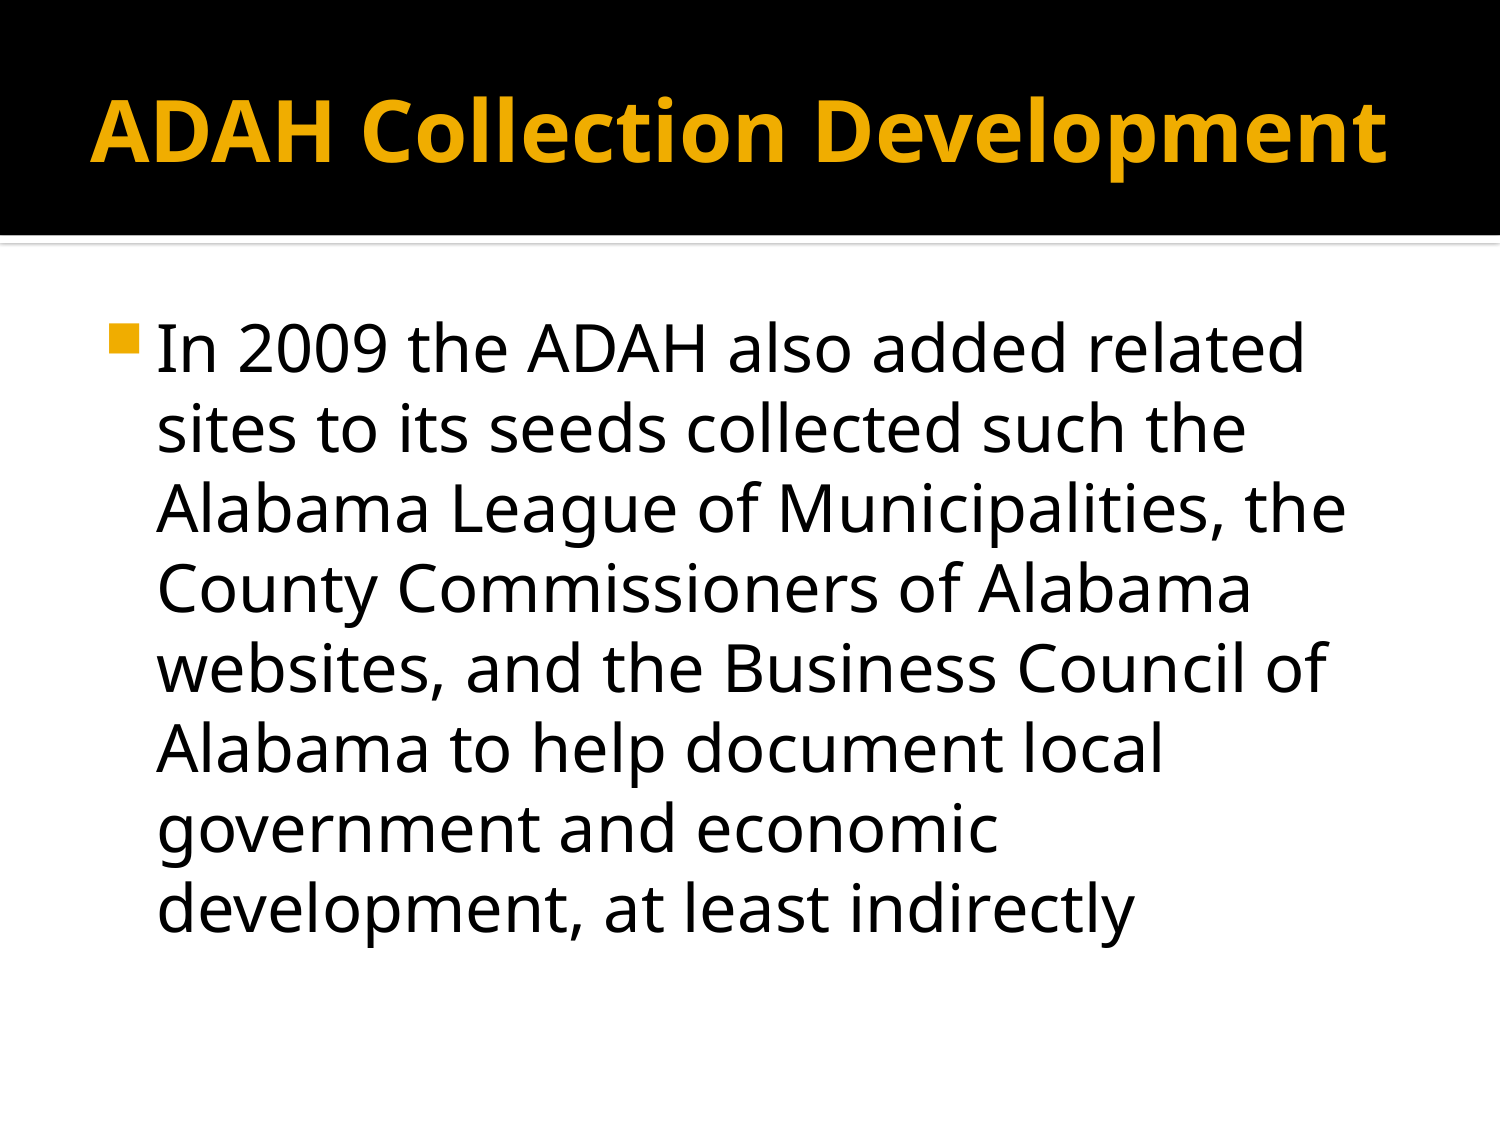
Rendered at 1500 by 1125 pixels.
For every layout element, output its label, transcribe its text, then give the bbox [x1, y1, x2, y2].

list In 2009 the ADAH also added related sites to its seeds collected such the Alabama League of Municipalities, the County Commissioners of Alabama websites, and the Business Council of Alabama to help document local government and economic development, at least indirectly [75, 291, 1425, 1050]
title ADAH Collection Development [75, 25, 1425, 231]
